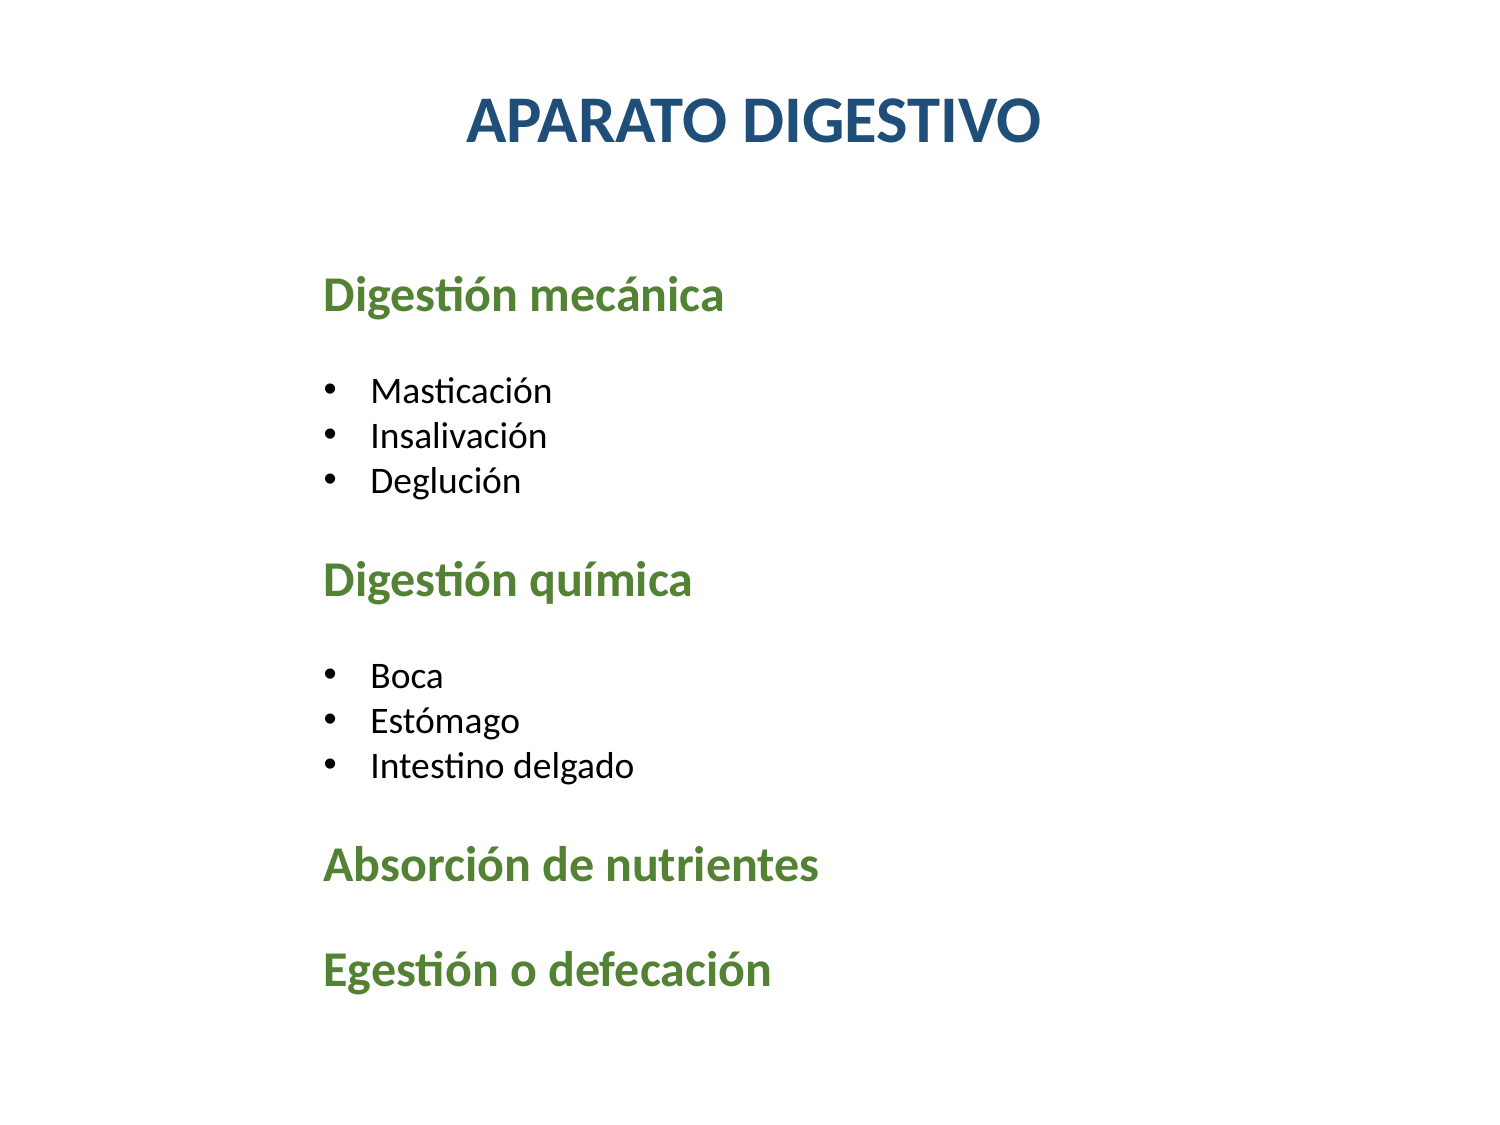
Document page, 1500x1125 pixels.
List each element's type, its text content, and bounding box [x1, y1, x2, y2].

text_box APARATO DIGESTIVO [421, 68, 1087, 164]
text_box Digestión mecánica Masticación Insalivación Deglución Digestión química Boca Estómago Intestino delgado Absorción de nutrientes Egestión o defecación [308, 254, 1087, 1049]
